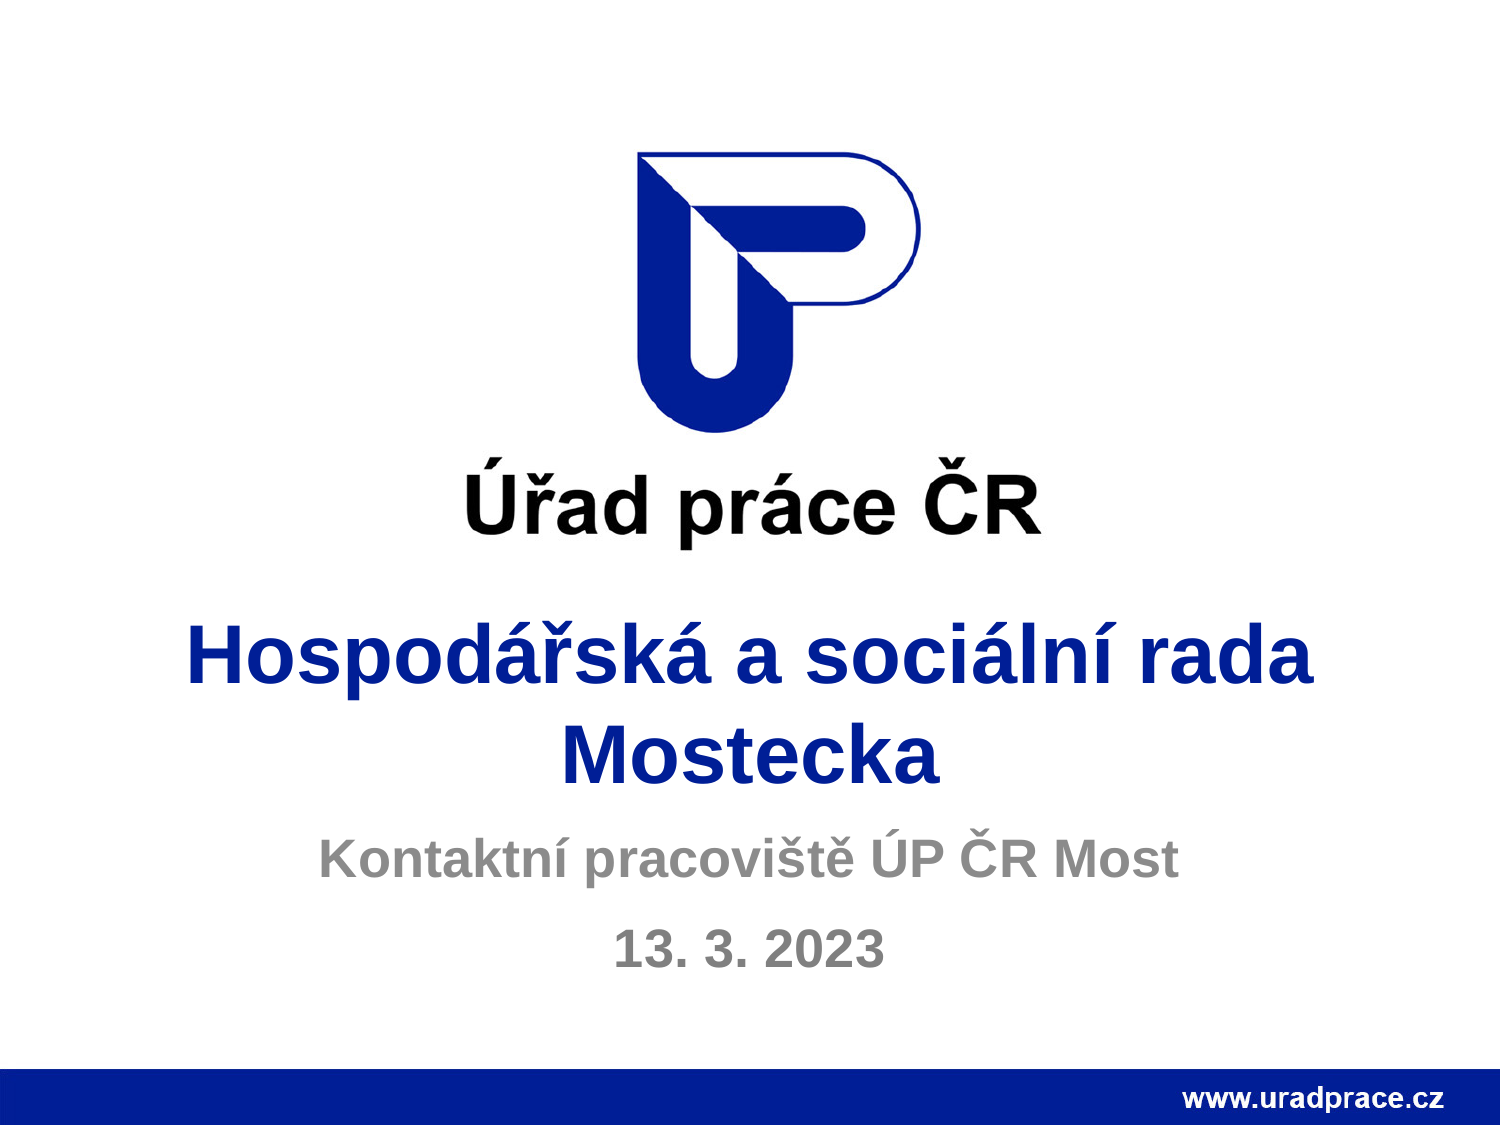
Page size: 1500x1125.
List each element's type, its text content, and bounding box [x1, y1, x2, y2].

picture [0, 0, 1500, 1125]
text_box Kontaktní pracoviště ÚP ČR Most 13. 3. 2023 [112, 816, 1388, 911]
text_box Hospodářská a sociální rada Mostecka [112, 566, 1388, 808]
